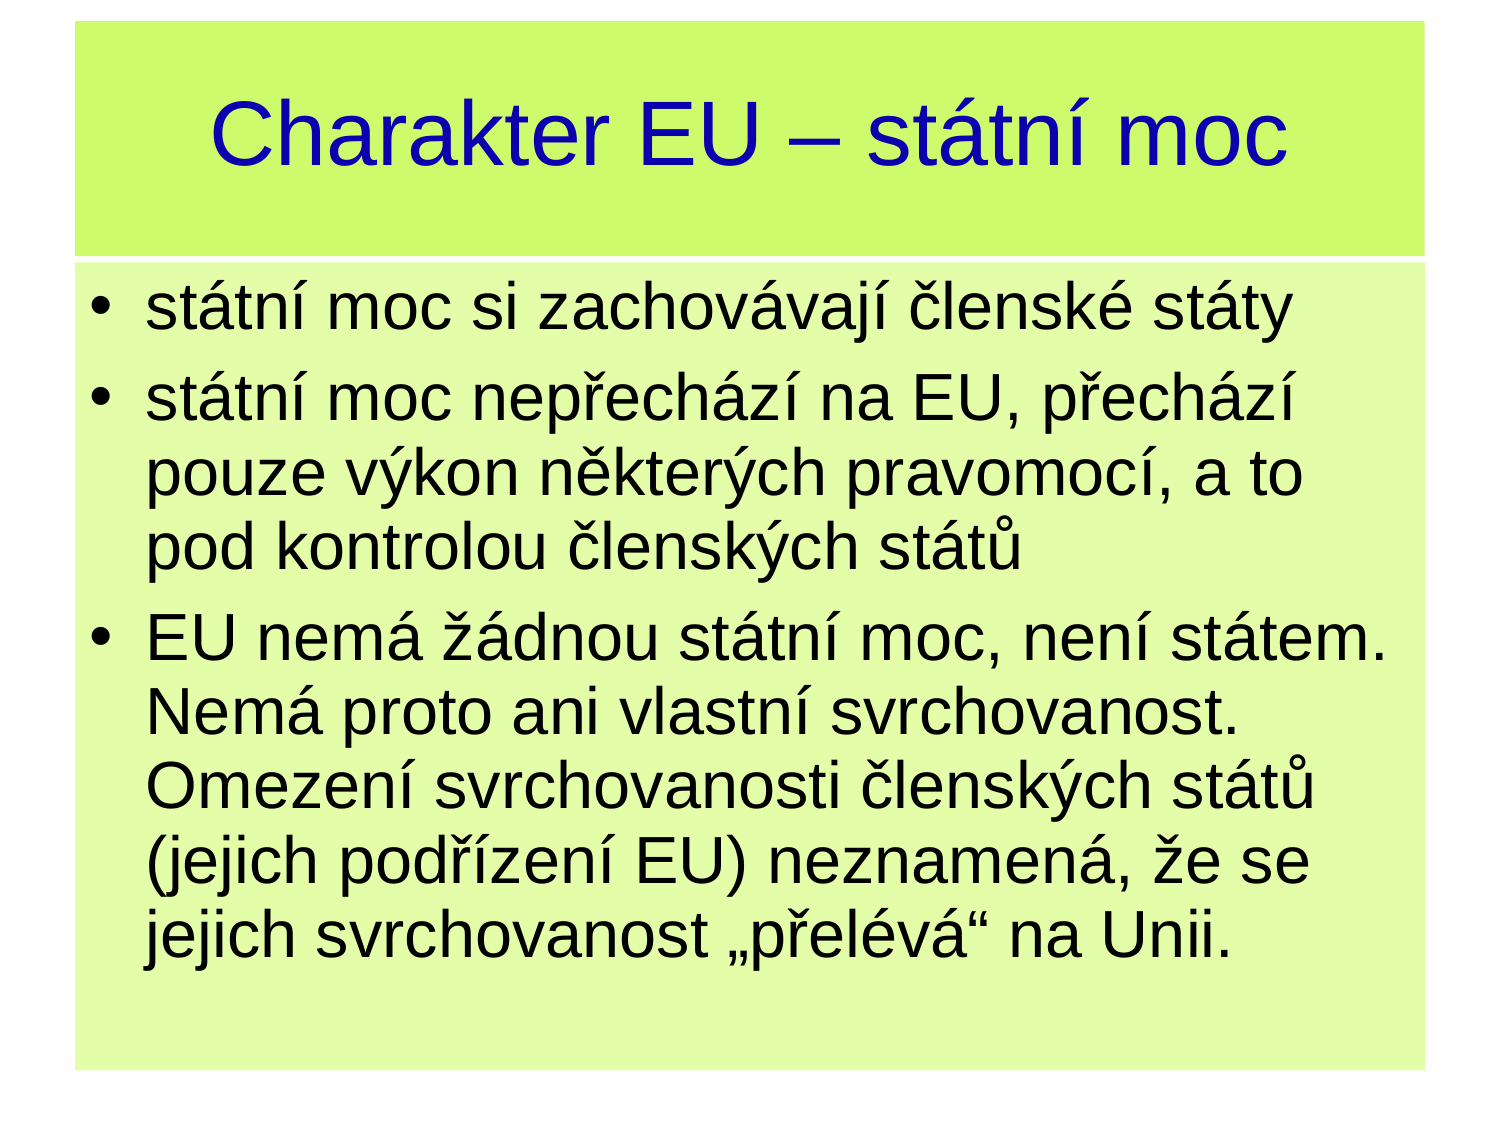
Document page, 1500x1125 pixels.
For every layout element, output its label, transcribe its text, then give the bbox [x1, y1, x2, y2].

list státní moc si zachovávají členské státy státní moc nepřechází na EU, přechází pouze výkon některých pravomocí, a to pod kontrolou členských států EU nemá žádnou státní moc, není státem. Nemá proto ani vlastní svrchovanost. Omezení svrchovanosti členských států (jejich podřízení EU) neznamená, že se jejich svrchovanost „přelévá“ na Unii. [75, 262, 1425, 1071]
title Charakter EU – státní moc [75, 21, 1425, 257]
